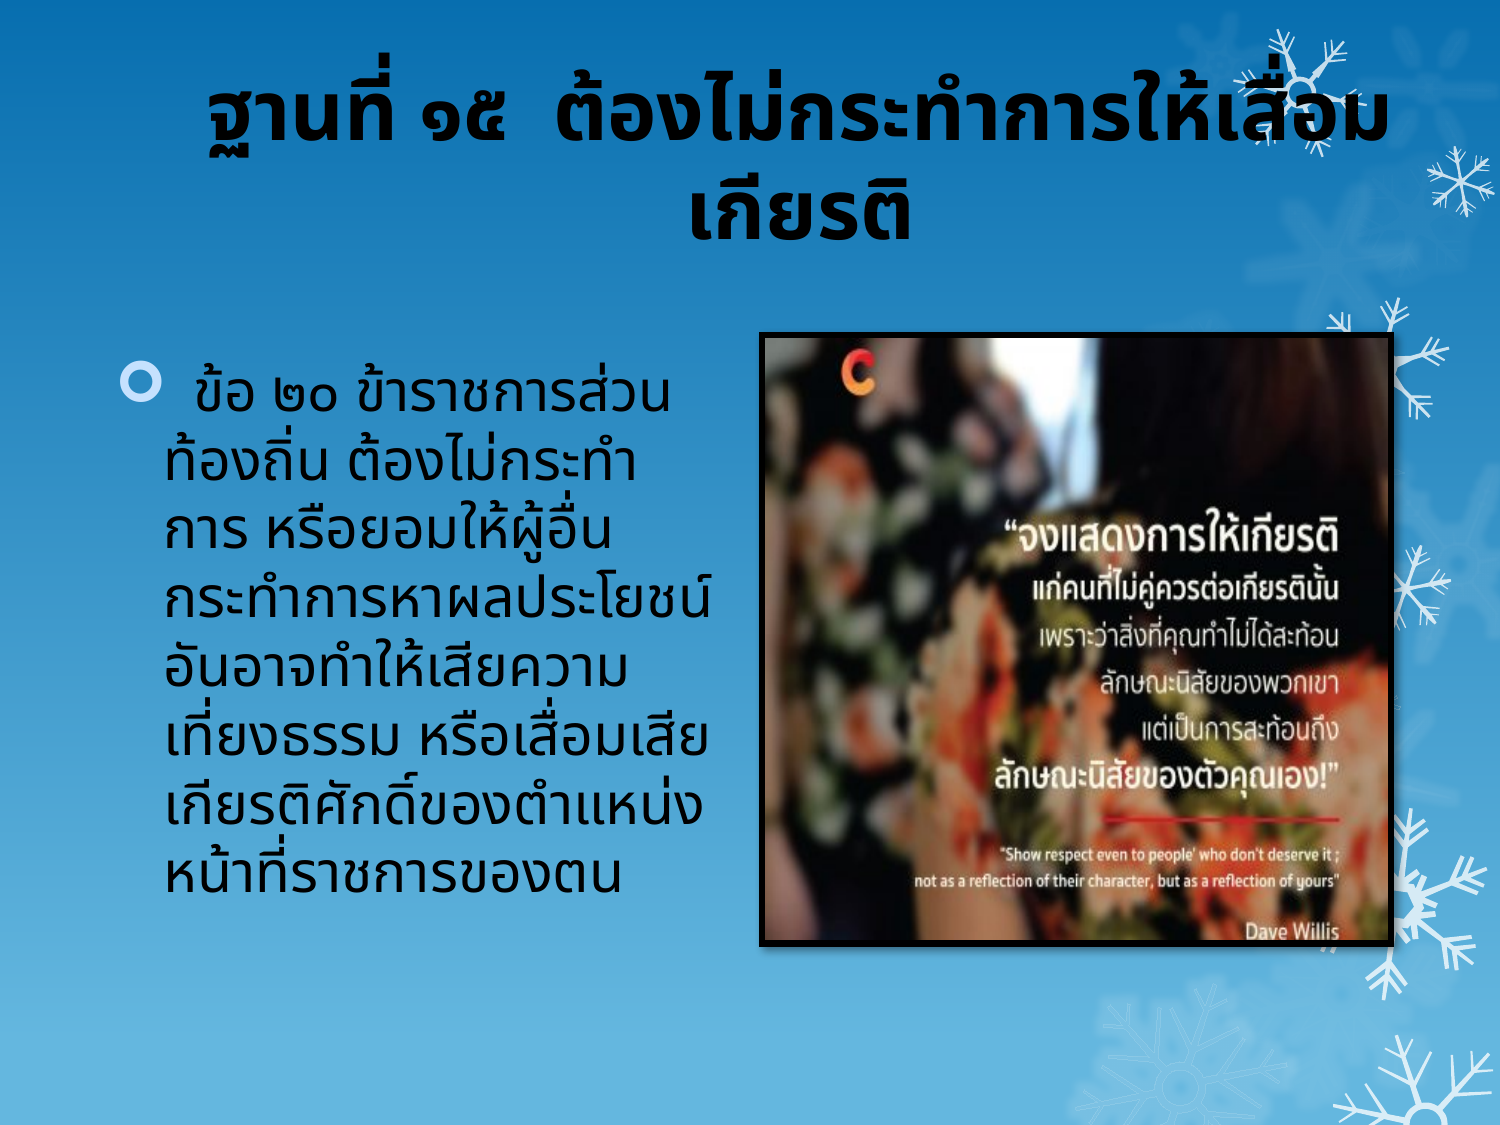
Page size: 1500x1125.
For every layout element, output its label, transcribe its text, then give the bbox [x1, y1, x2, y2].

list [764, 337, 1389, 941]
list ข้อ ๒๐ ข้าราชการส่วนท้องถิ่น ต้องไม่กระทำการ หรือยอมให้ผู้อื่นกระทำการหาผลประโยชน์อันอาจทำให้เสียความเที่ยงธรรม หรือเสื่อมเสียเกียรติศักดิ์ของตำแหน่งหน้าที่ราชการของตน [100, 296, 736, 962]
title ฐานที่ ๑๕ ต้องไม่กระทำการให้เสื่อมเกียรติ [165, 110, 1436, 263]
